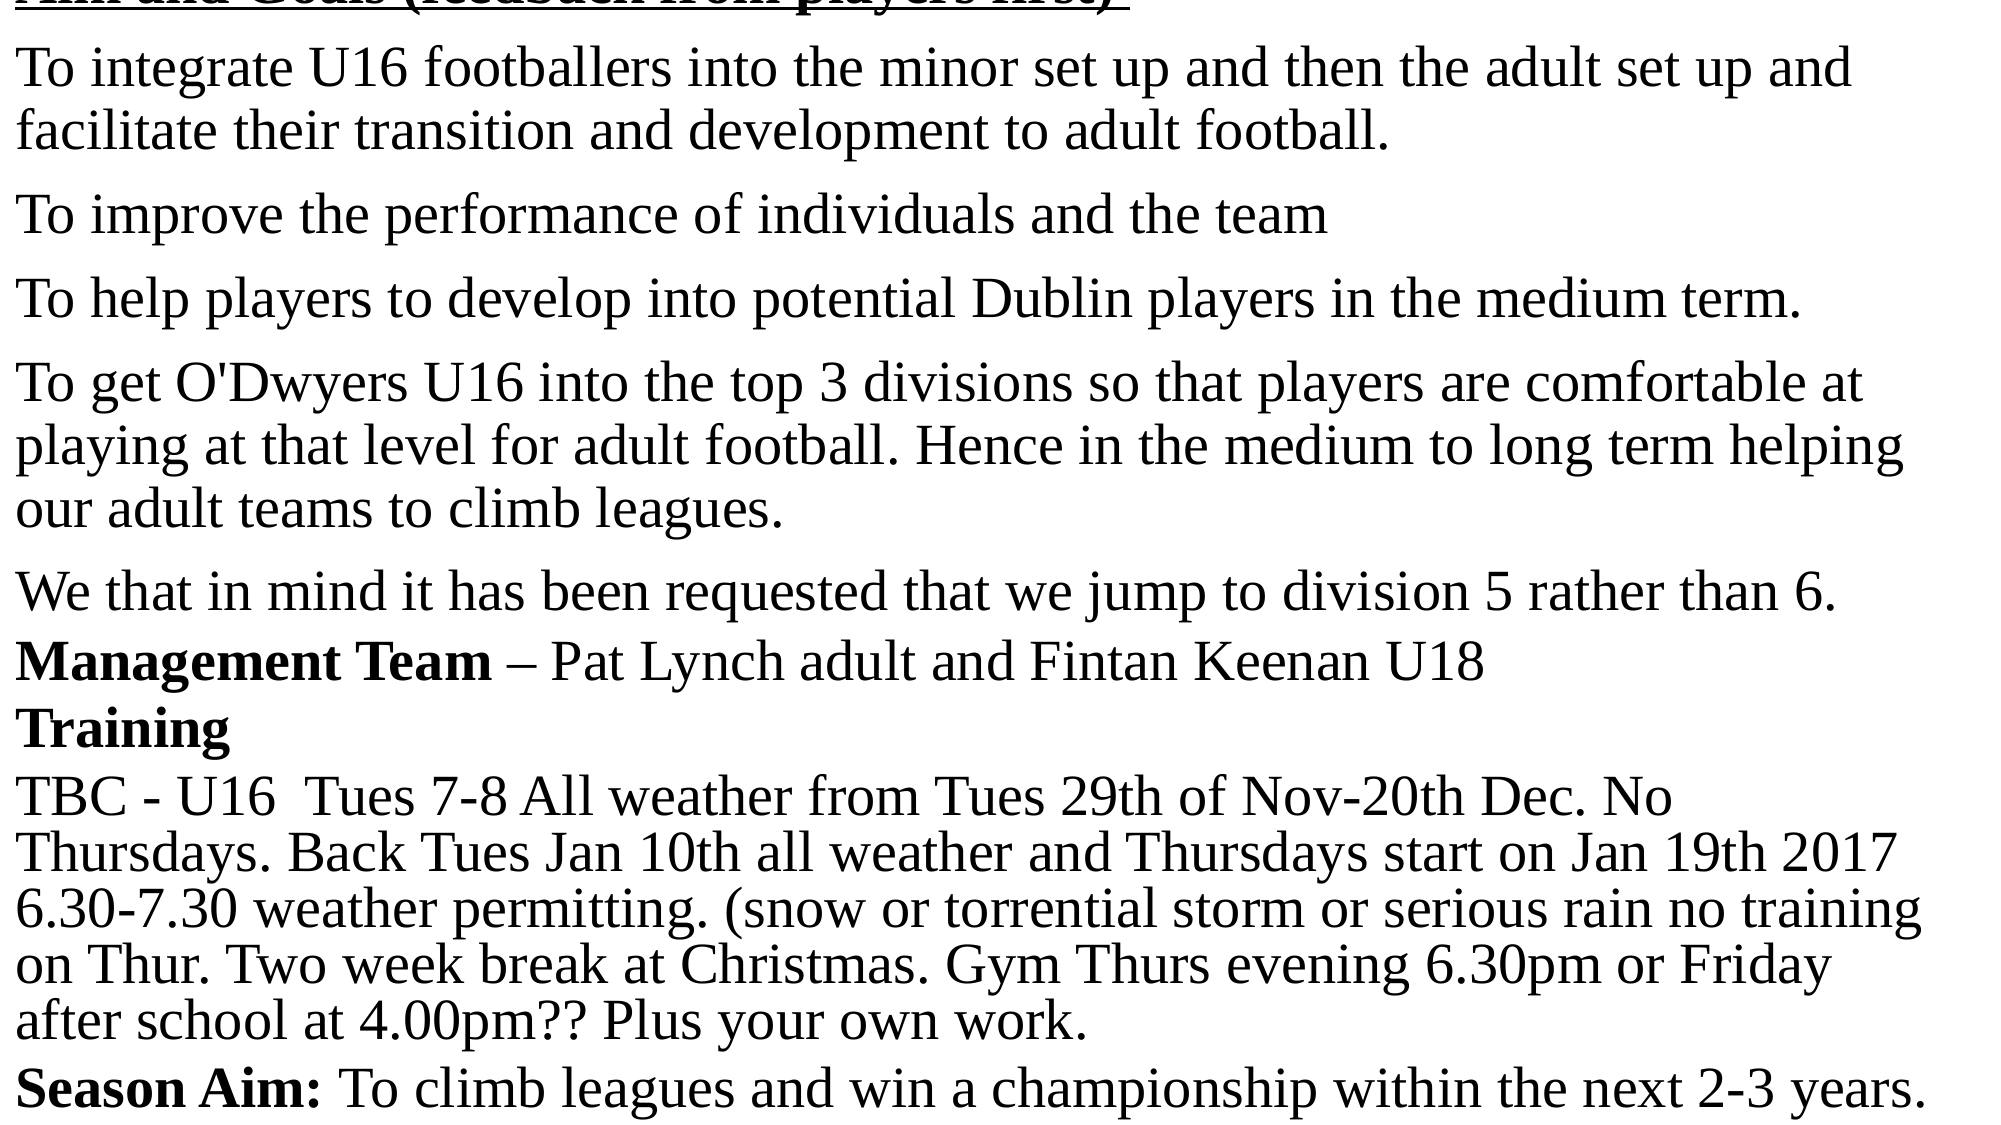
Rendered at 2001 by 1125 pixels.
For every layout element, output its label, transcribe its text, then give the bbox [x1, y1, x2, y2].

text_box Aim and Goals (feedback from players first) To integrate U16 footballers into the minor set up and then the adult set up and facilitate their transition and development to adult football. To improve the performance of individuals and the team To help players to develop into potential Dublin players in the medium term. To get O'Dwyers U16 into the top 3 divisions so that players are comfortable at playing at that level for adult football. Hence in the medium to long term helping our adult teams to climb leagues. We that in mind it has been requested that we jump to division 5 rather than 6. Management Team – Pat Lynch adult and Fintan Keenan U18 Training TBC - U16 Tues 7-8 All weather from Tues 29th of Nov-20th Dec. No Thursdays. Back Tues Jan 10th all weather and Thursdays start on Jan 19th 2017 6.30-7.30 weather permitting. (snow or torrential storm or serious rain no training on Thur. Two week break at Christmas. Gym Thurs evening 6.30pm or Friday after school at 4.00pm?? Plus your own work. Season Aim: To climb leagues and win a championship within the next 2-3 years. [0, 0, 1960, 1125]
